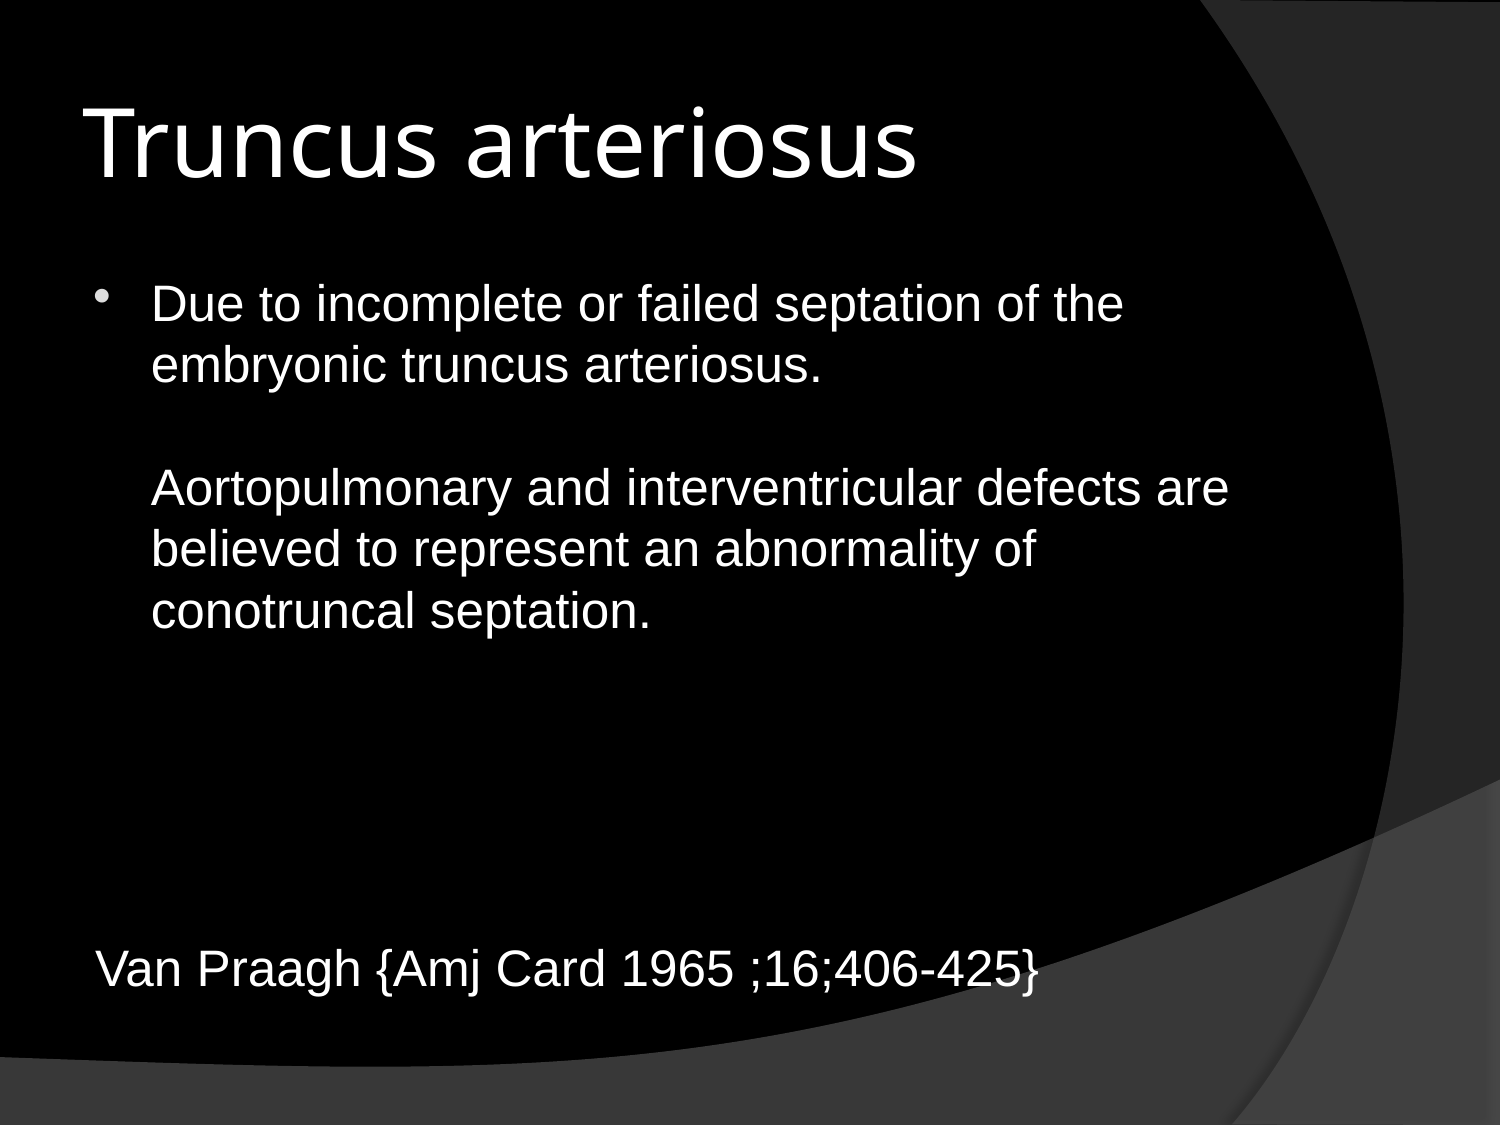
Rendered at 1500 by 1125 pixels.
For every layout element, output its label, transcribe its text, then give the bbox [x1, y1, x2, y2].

title Truncus arteriosus [75, 45, 1300, 233]
list Due to incomplete or failed septation of the embryonic truncus arteriosus. Aortopulmonary and interventricular defects are believed to represent an abnormality of conotruncal septation. Van Praagh {Amj Card 1965 ;16;406-425} [75, 262, 1300, 1005]
